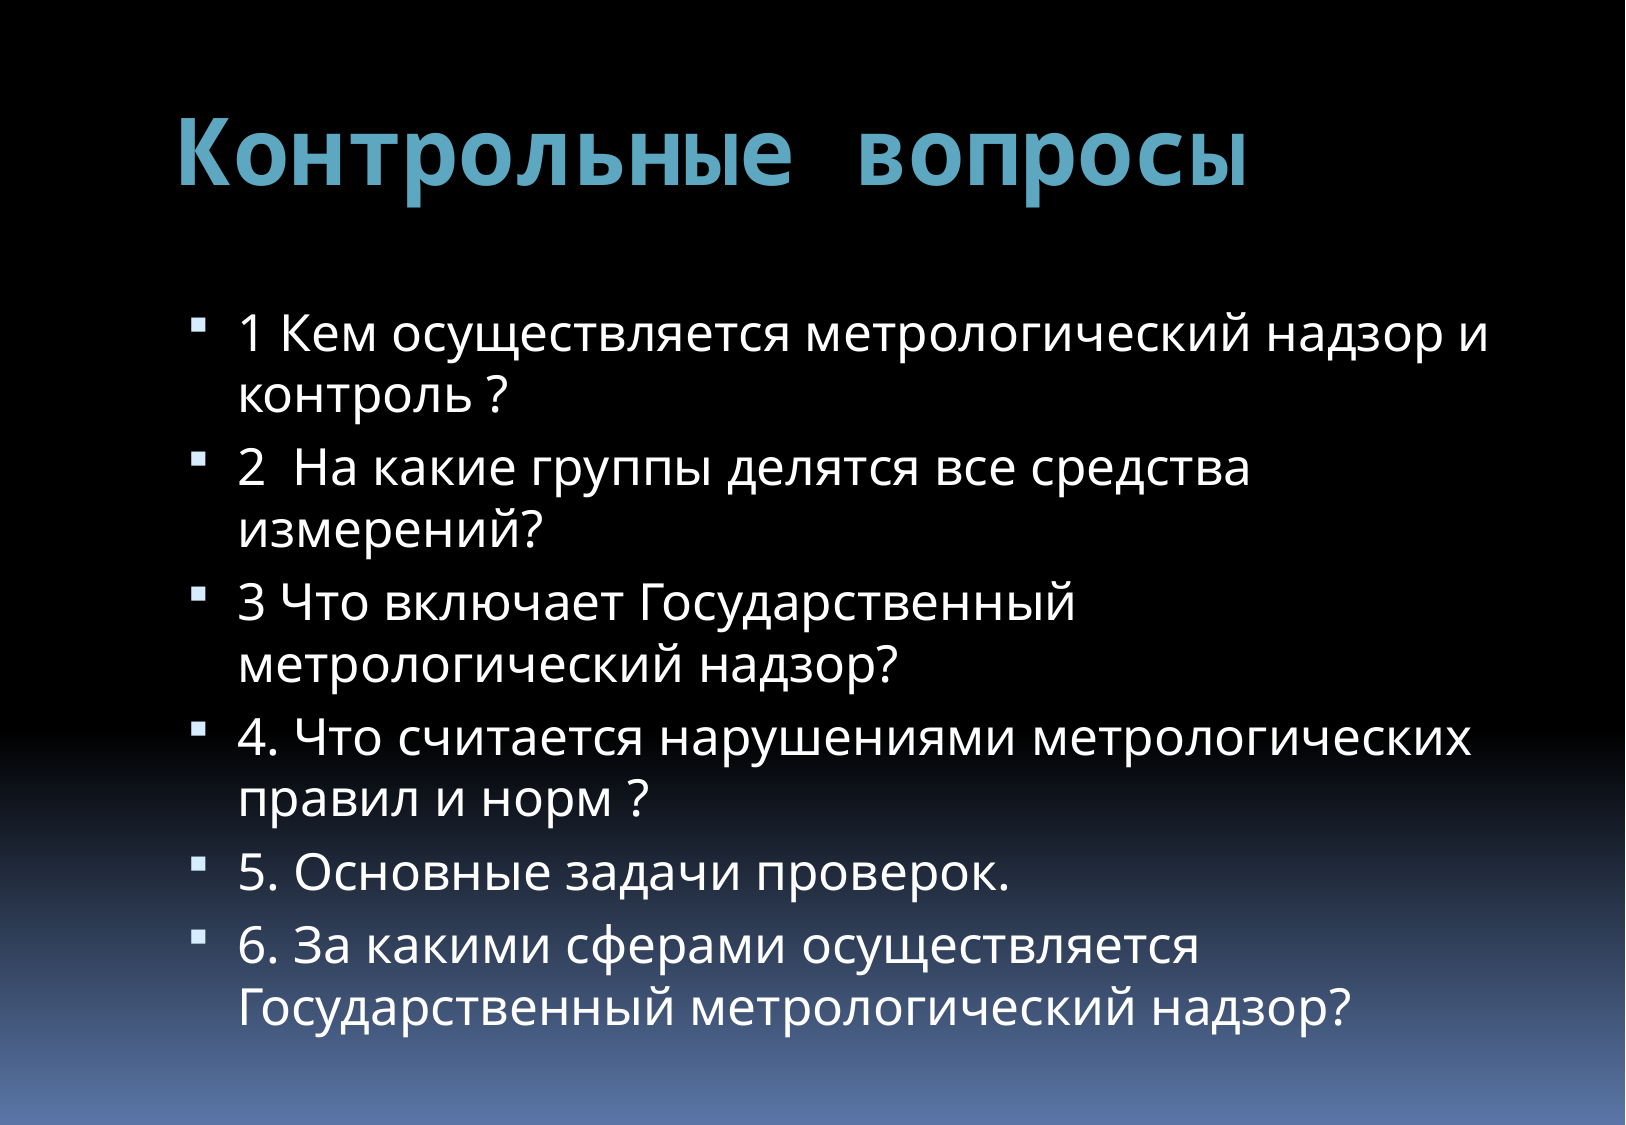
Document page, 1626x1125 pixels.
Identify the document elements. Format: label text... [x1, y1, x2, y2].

list 1 Кем осуществляется метрологический надзор и контроль ? 2 На какие группы делятся все средства измерений? 3 Что включает Государственный метрологический надзор? 4. Что считается нарушениями метрологических правил и норм ? 5. Основные задачи проверок. 6. За какими сферами осуществляется Государственный метрологический надзор? [162, 292, 1544, 1043]
title Контрольные вопросы [162, 83, 1544, 234]
